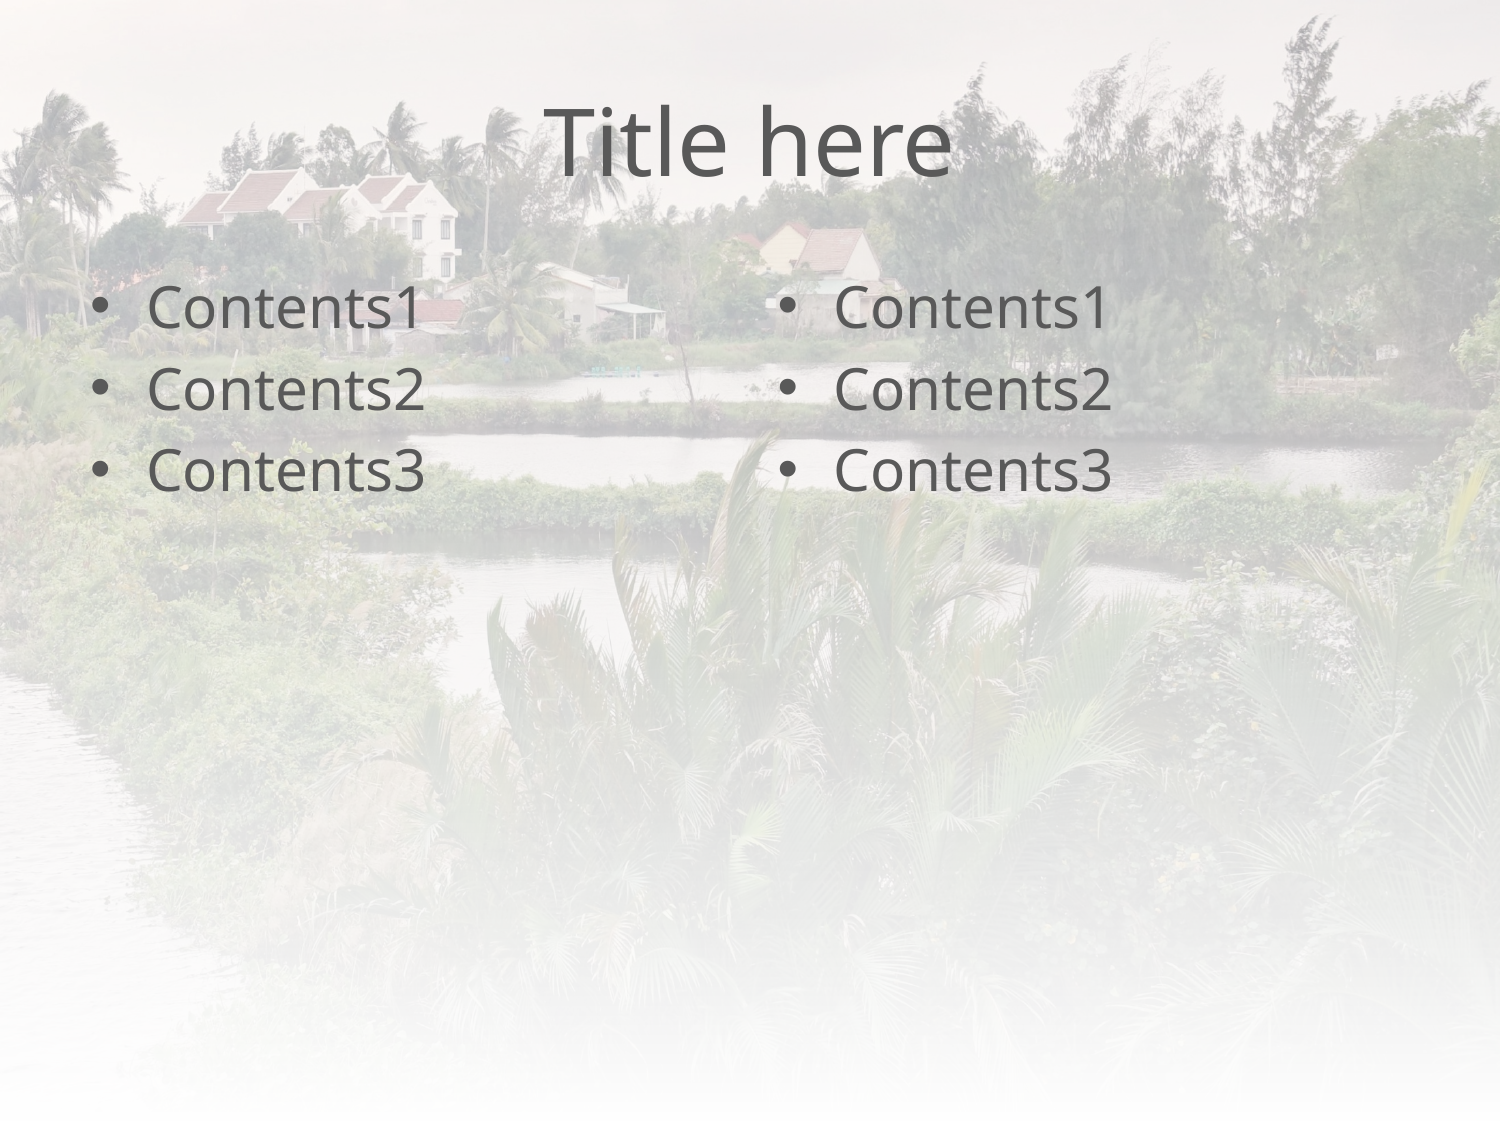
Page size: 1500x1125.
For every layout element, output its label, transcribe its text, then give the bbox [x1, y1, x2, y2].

list Contents1 Contents2 Contents3 [762, 262, 1425, 1005]
list Contents1 Contents2 Contents3 [75, 262, 738, 1005]
title Title here [75, 45, 1425, 233]
text_box [0, 0, 1500, 1125]
